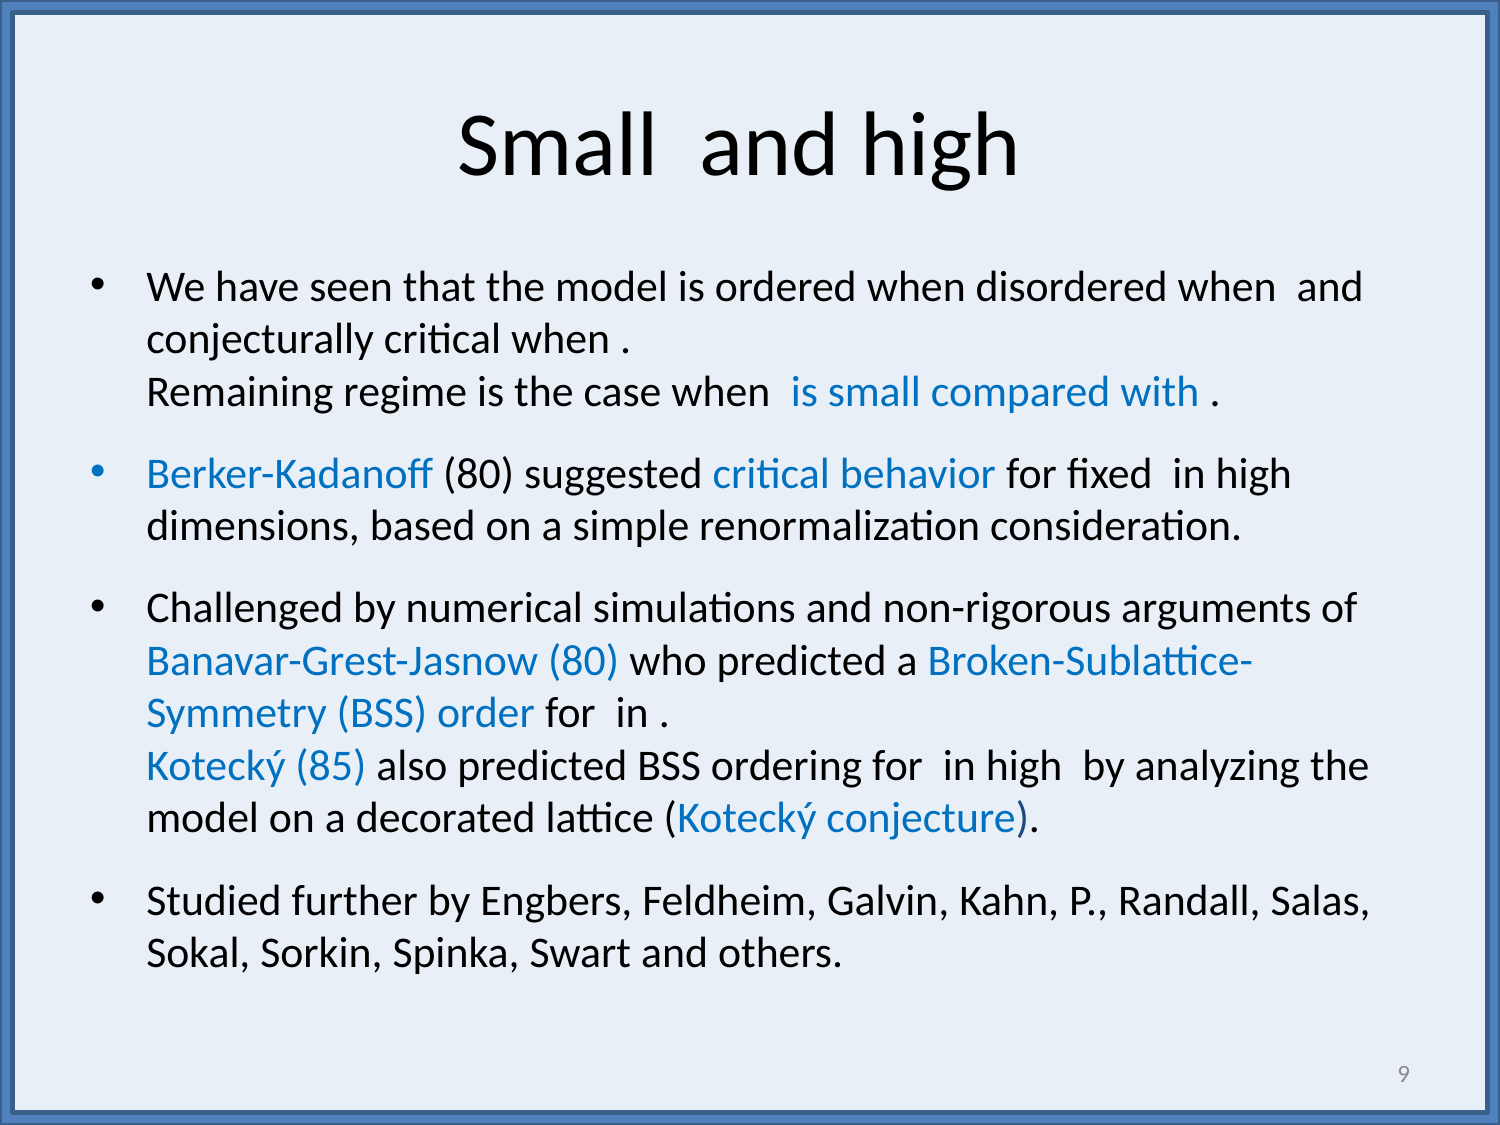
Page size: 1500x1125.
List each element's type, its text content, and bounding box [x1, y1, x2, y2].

slide_number 9 [1074, 1042, 1425, 1103]
